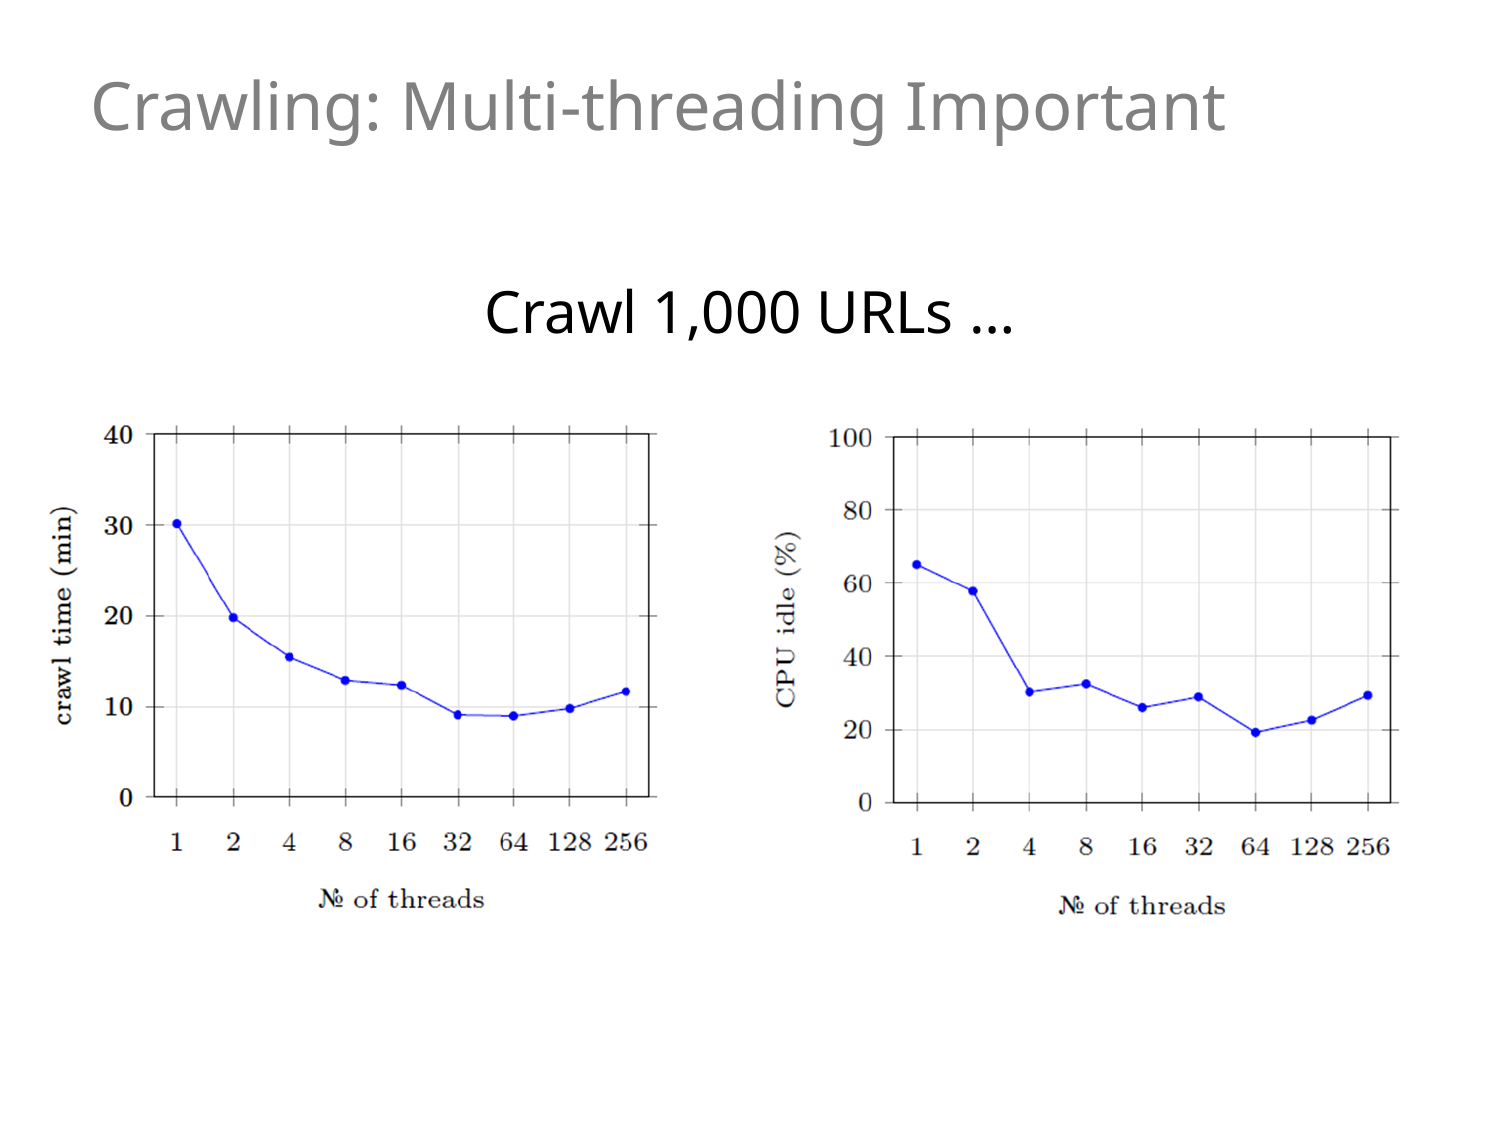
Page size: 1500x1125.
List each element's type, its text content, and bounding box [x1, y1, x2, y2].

picture [0, 412, 1427, 925]
title Crawling: Multi-threading Important [75, 45, 1425, 163]
text_box [0, 410, 1500, 939]
text_box Crawl 1,000 URLs … [350, 268, 1150, 353]
